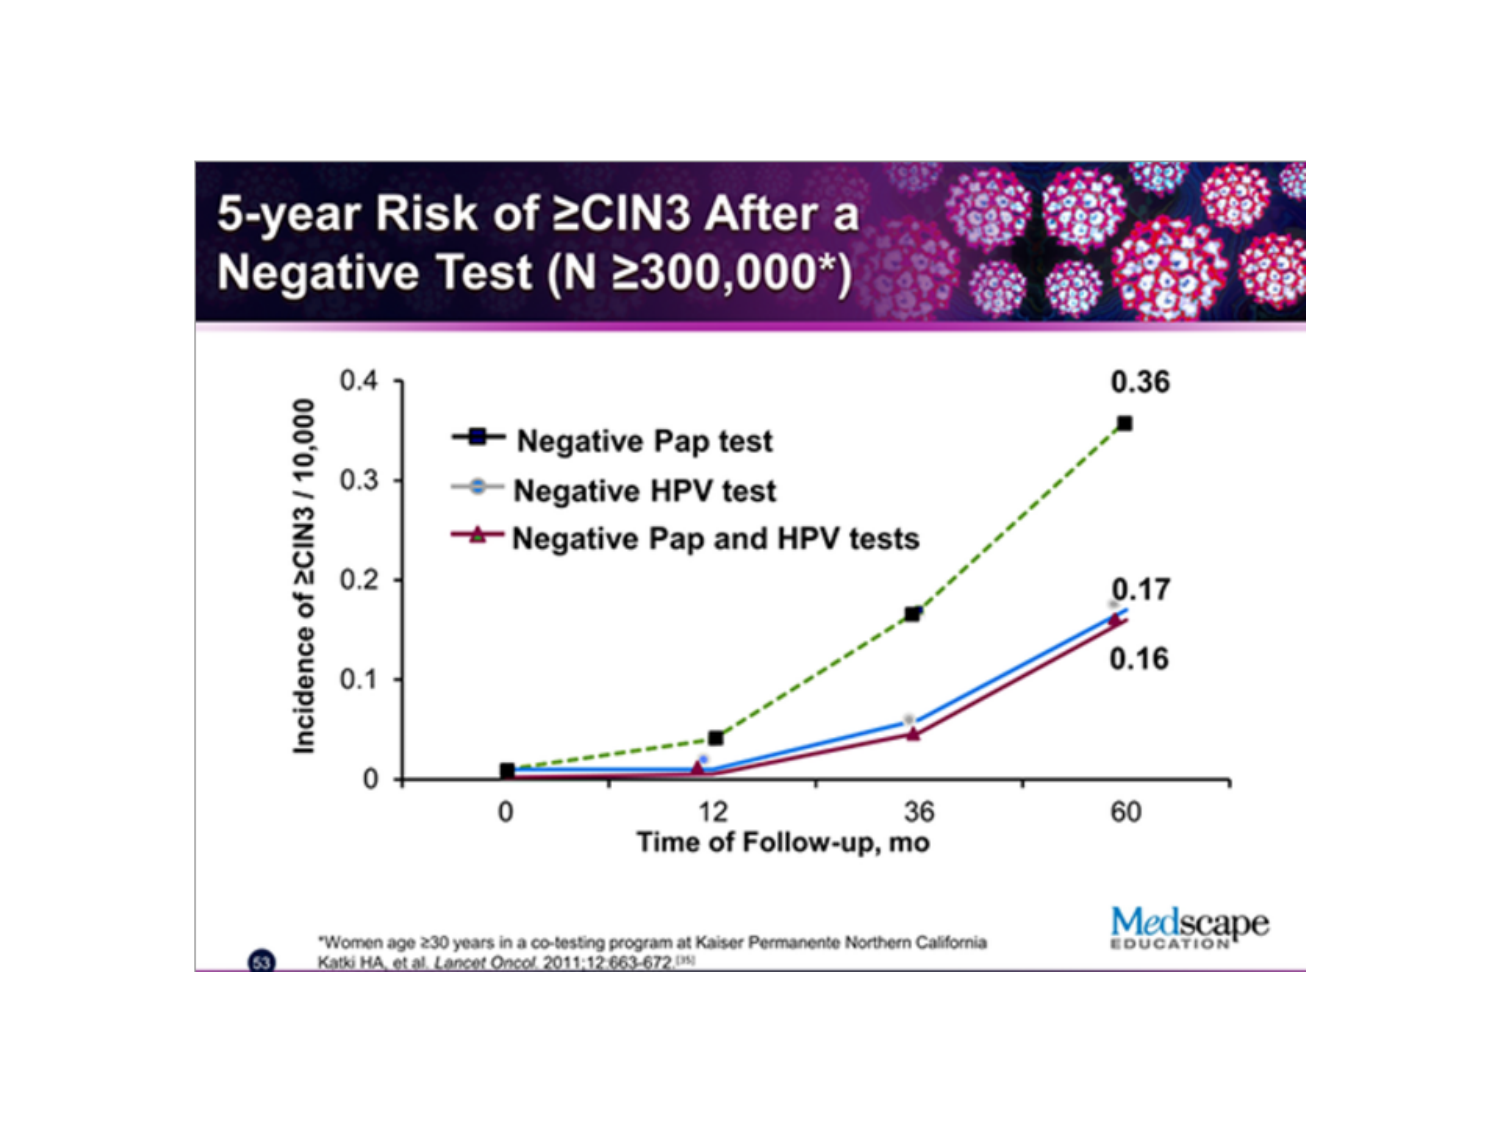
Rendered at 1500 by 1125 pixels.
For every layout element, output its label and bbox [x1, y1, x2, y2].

picture [193, 152, 1307, 973]
